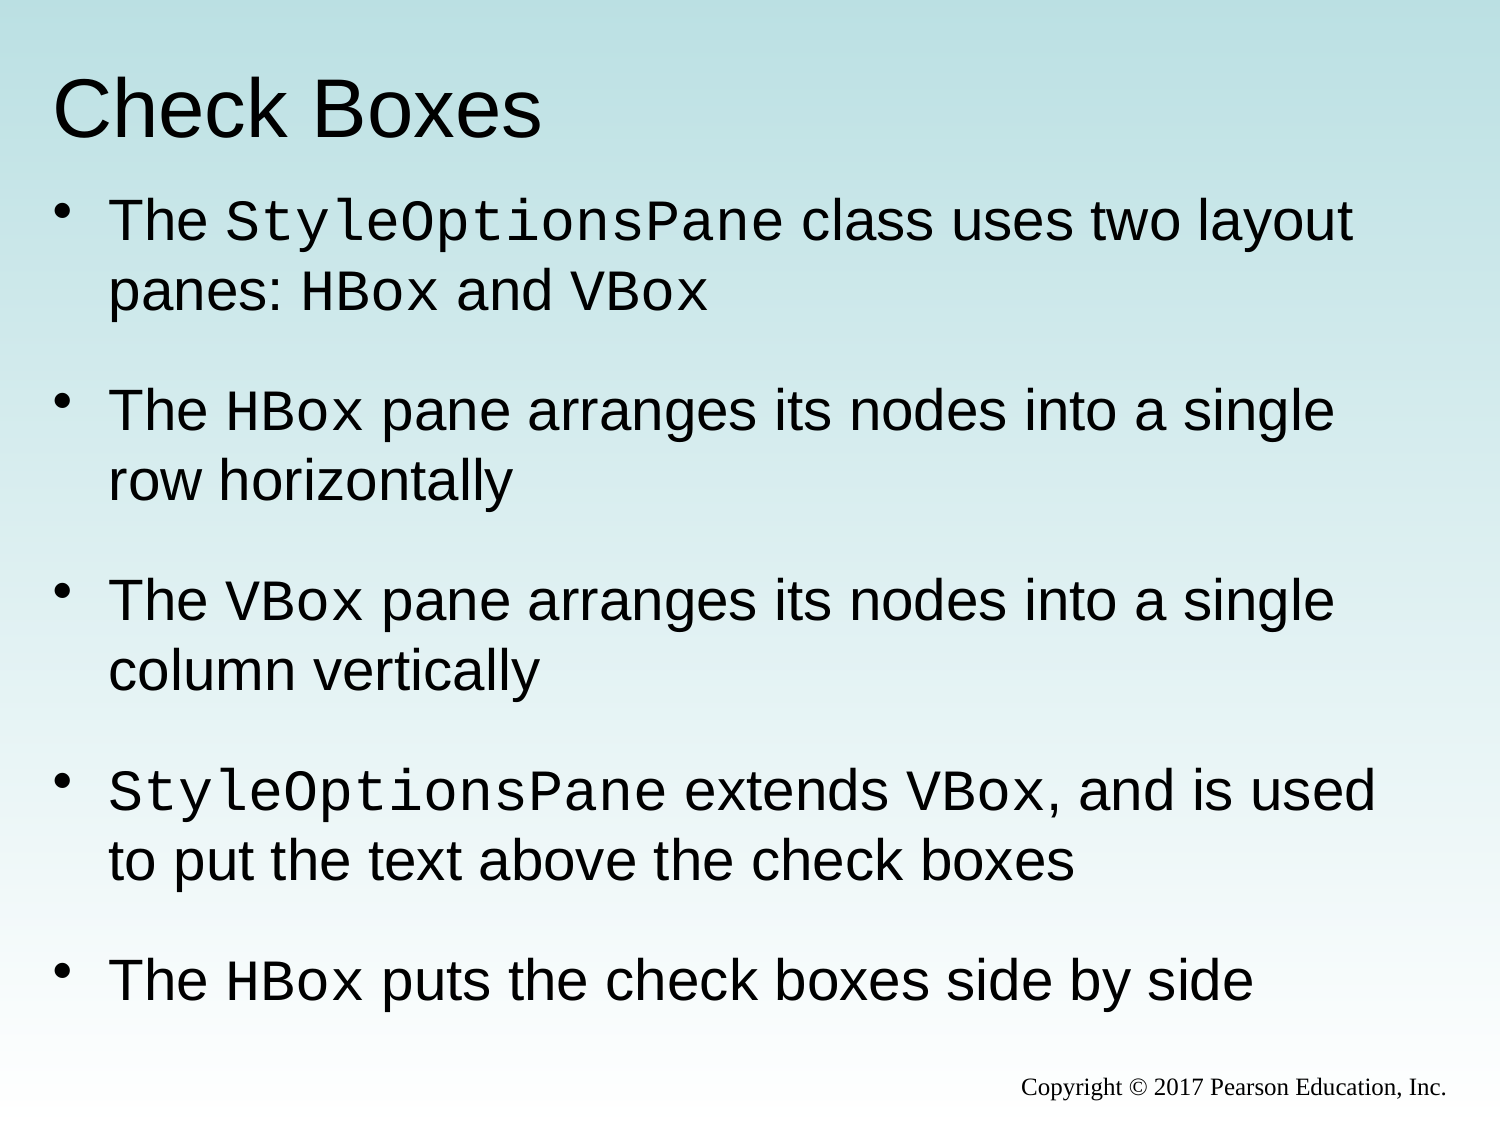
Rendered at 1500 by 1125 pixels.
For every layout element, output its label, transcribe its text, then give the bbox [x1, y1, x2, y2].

footer Copyright © 2017 Pearson Education, Inc. [549, 1062, 1463, 1114]
title Check Boxes [37, 45, 1463, 163]
list The StyleOptionsPane class uses two layout panes: HBox and VBox The HBox pane arranges its nodes into a single row horizontally The VBox pane arranges its nodes into a single column vertically StyleOptionsPane extends VBox, and is used to put the text above the check boxes The HBox puts the check boxes side by side [37, 174, 1450, 1038]
